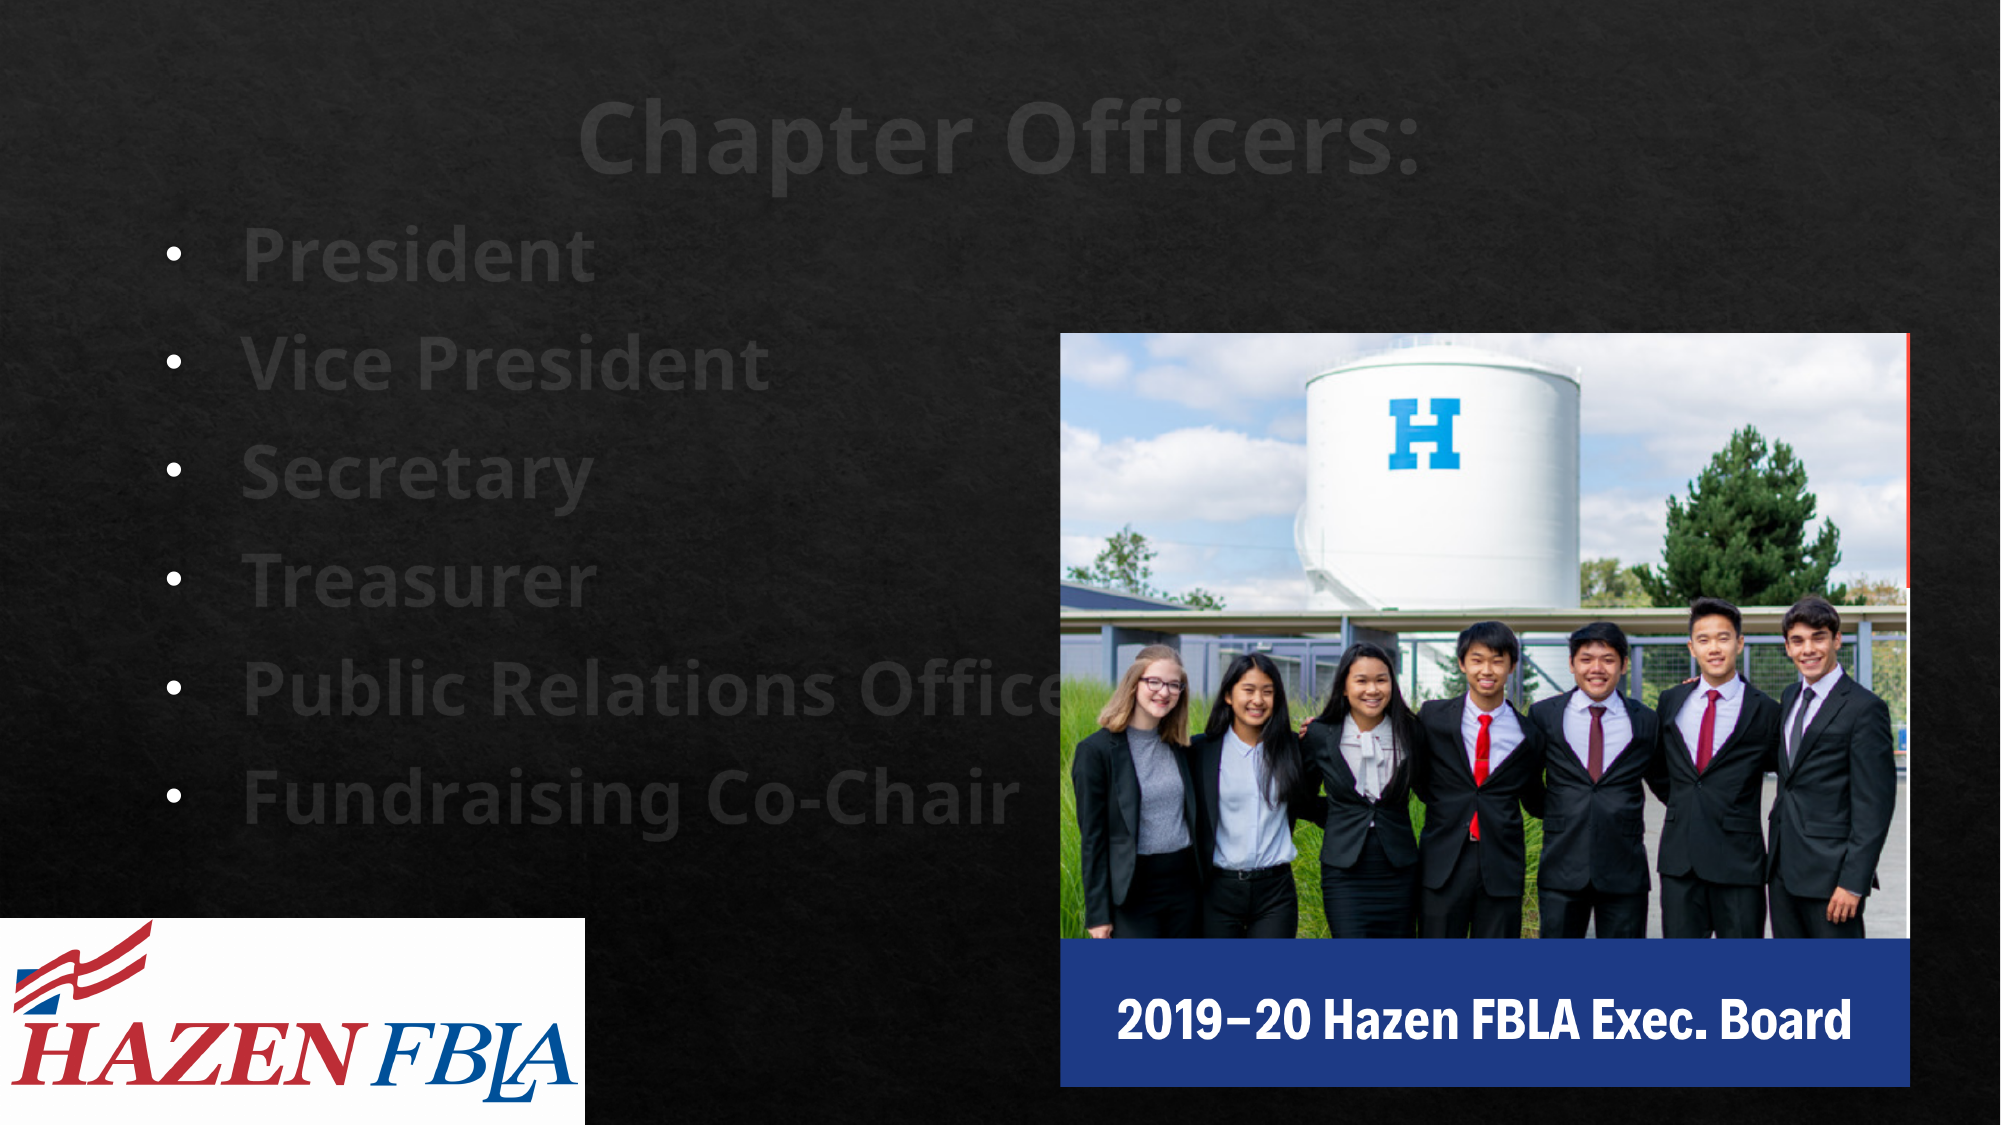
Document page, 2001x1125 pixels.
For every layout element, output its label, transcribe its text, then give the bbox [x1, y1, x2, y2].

title Chapter Officers: [149, 38, 1849, 205]
picture [1060, 332, 1911, 1087]
picture [0, 918, 585, 1125]
list President Vice President Secretary Treasurer Public Relations Officer Fundraising Co-Chair [149, 209, 1849, 919]
